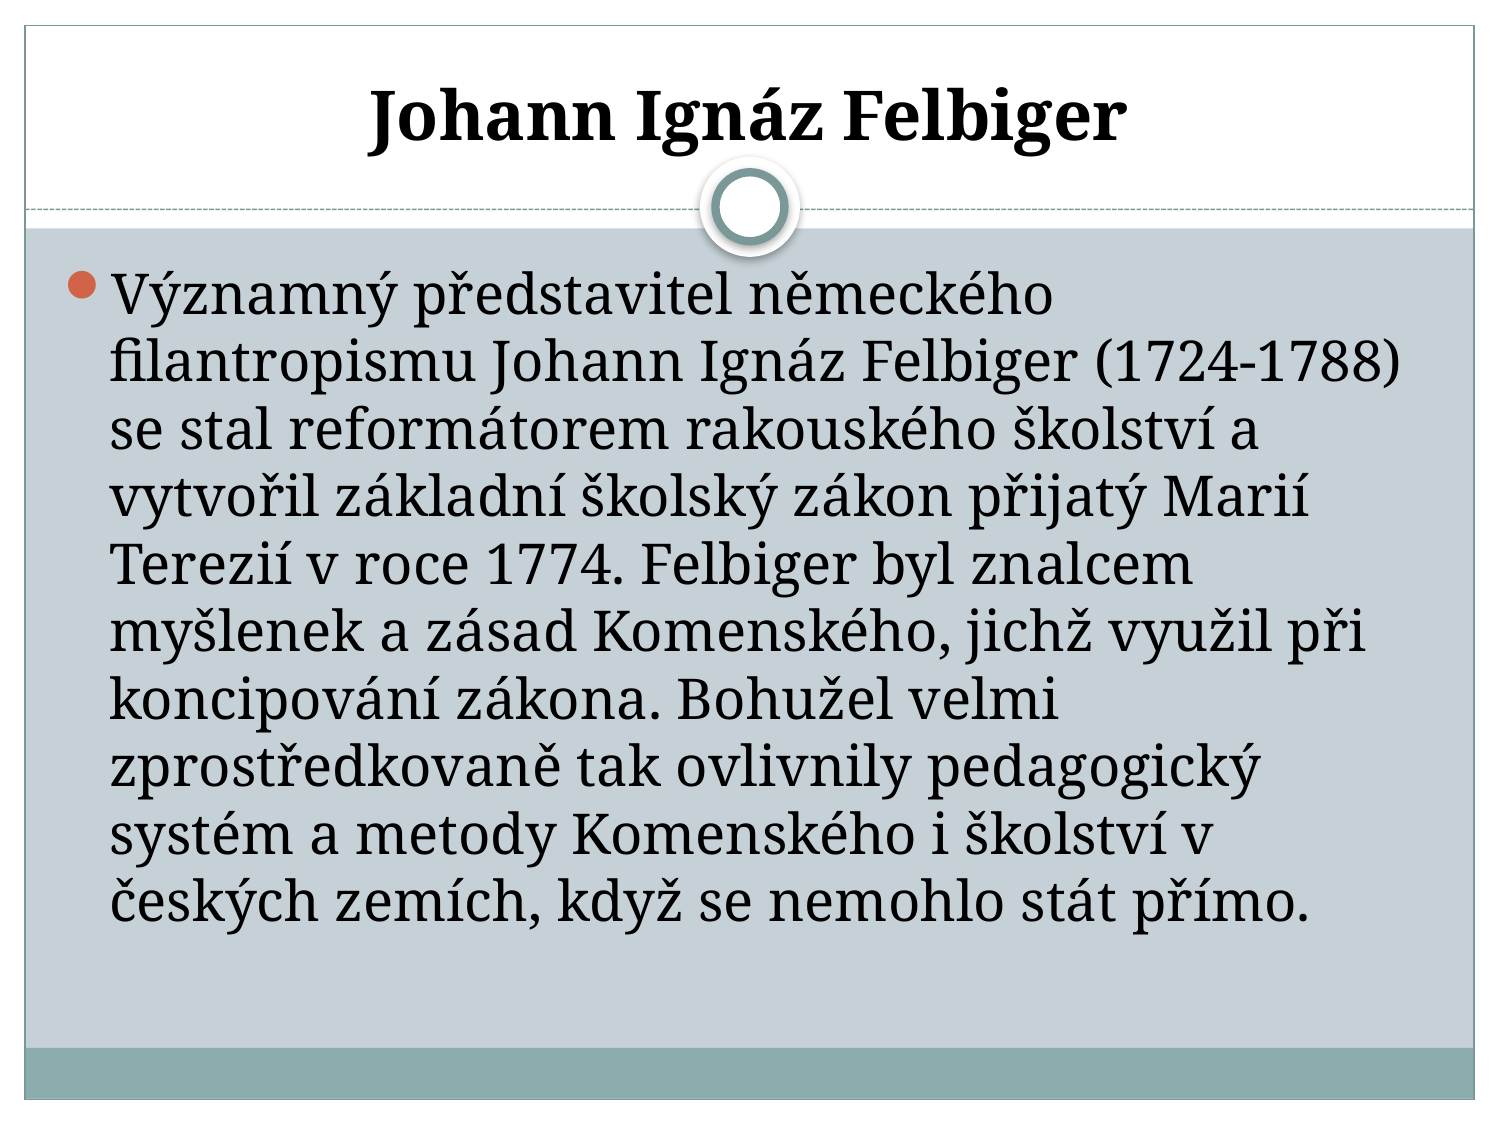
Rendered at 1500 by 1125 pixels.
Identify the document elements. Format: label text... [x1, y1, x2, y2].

list Významný představitel německého filantropismu Johann Ignáz Felbiger (1724-1788) se stal reformátorem rakouského školství a vytvořil základní školský zákon přijatý Marií Terezií v roce 1774. Felbiger byl znalcem myšlenek a zásad Komenského, jichž využil při koncipování zákona. Bohužel velmi zprostředkovaně tak ovlivnily pedagogický systém a metody Komenského i školství v českých zemích, když se nemohlo stát přímo. [49, 250, 1445, 1001]
title Johann Ignáz Felbiger [49, 37, 1450, 162]
